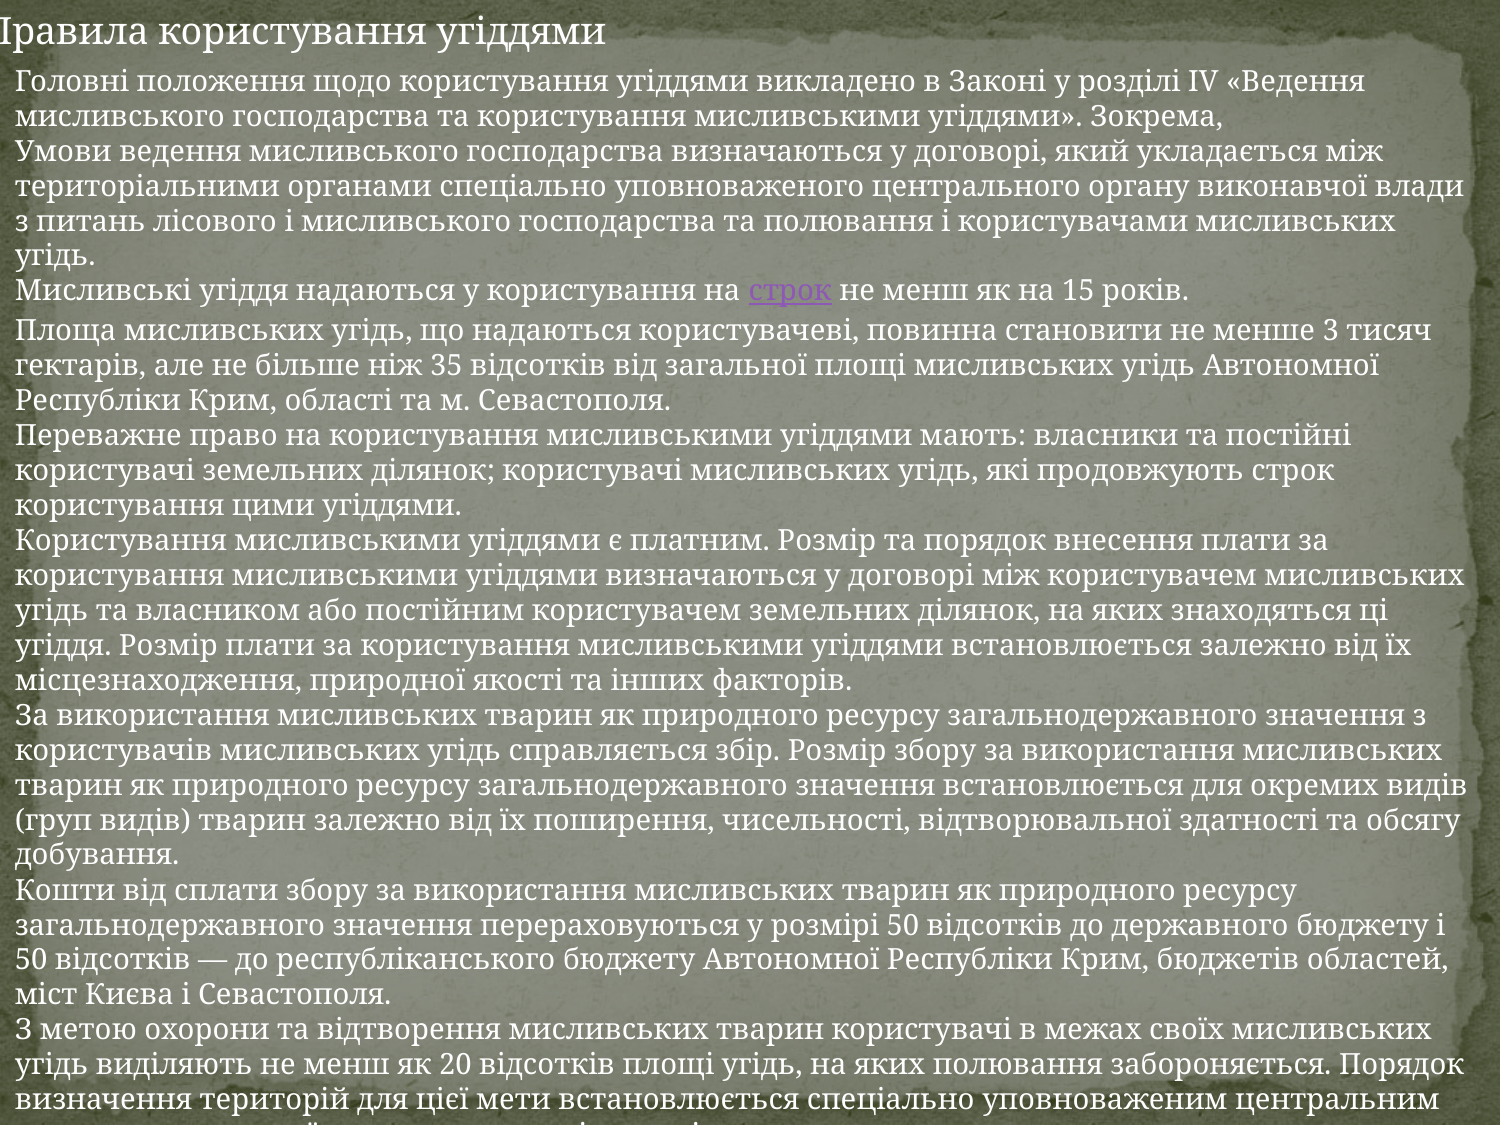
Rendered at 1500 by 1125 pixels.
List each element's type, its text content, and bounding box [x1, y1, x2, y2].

text_box Головні положення щодо користування угіддями викладено в Законі у розділі IV «Ведення мисливського господарства та користування мисливськими угіддями». Зокрема, Умови ведення мисливського господарства визначаються у договорі, який укладається між територіальними органами спеціально уповноваженого центрального органу виконавчої влади з питань лісового і мисливського господарства та полювання і користувачами мисливських угідь. Мисливські угіддя надаються у користування на строк не менш як на 15 років. Площа мисливських угідь, що надаються користувачеві, повинна становити не менше 3 тисяч гектарів, але не більше ніж 35 відсотків від загальної площі мисливських угідь Автономної Республіки Крим, області та м. Севастополя. Переважне право на користування мисливськими угіддями мають: власники та постійні користувачі земельних ділянок; користувачі мисливських угідь, які продовжують строк користування цими угіддями. Користування мисливськими угіддями є платним. Розмір та порядок внесення плати за користування мисливськими угіддями визначаються у договорі між користувачем мисливських угідь та власником або постійним користувачем земельних ділянок, на яких знаходяться ці угіддя. Розмір плати за користування мисливськими угіддями встановлюється залежно від їх місцезнаходження, природної якості та інших факторів. За використання мисливських тварин як природного ресурсу загальнодержавного значення з користувачів мисливських угідь справляється збір. Розмір збору за використання мисливських тварин як природного ресурсу загальнодержавного значення встановлюється для окремих видів (груп видів) тварин залежно від їх поширення, чисельності, відтворювальної здатності та обсягу добування. Кошти від сплати збору за використання мисливських тварин як природного ресурсу загальнодержавного значення перераховуються у розмірі 50 відсотків до державного бюджету і 50 відсотків — до республіканського бюджету Автономної Республіки Крим, бюджетів областей, міст Києва і Севастополя. З метою охорони та відтворення мисливських тварин користувачі в межах своїх мисливських угідь виділяють не менш як 20 відсотків площі угідь, на яких полювання забороняється. Порядок визначення територій для цієї мети встановлюється спеціально уповноваженим центральним органом виконавчої влади з питань лісового і мисливського господарства та полювання. З метою охорони мисливських угідь користувачі угідь створюють єгерську службу з розрахунку не менш як один єгер на п'ять тисяч гектарів лісових або десять тисяч гектарів польових чи водно-болотних мисливських угідь. Окремою статтею (Стаття 30) в законі викладено «Права та обов'язки користувачів мисливських угідь». [0, 54, 1500, 1125]
text_box Правила користування угіддями [0, 0, 622, 54]
